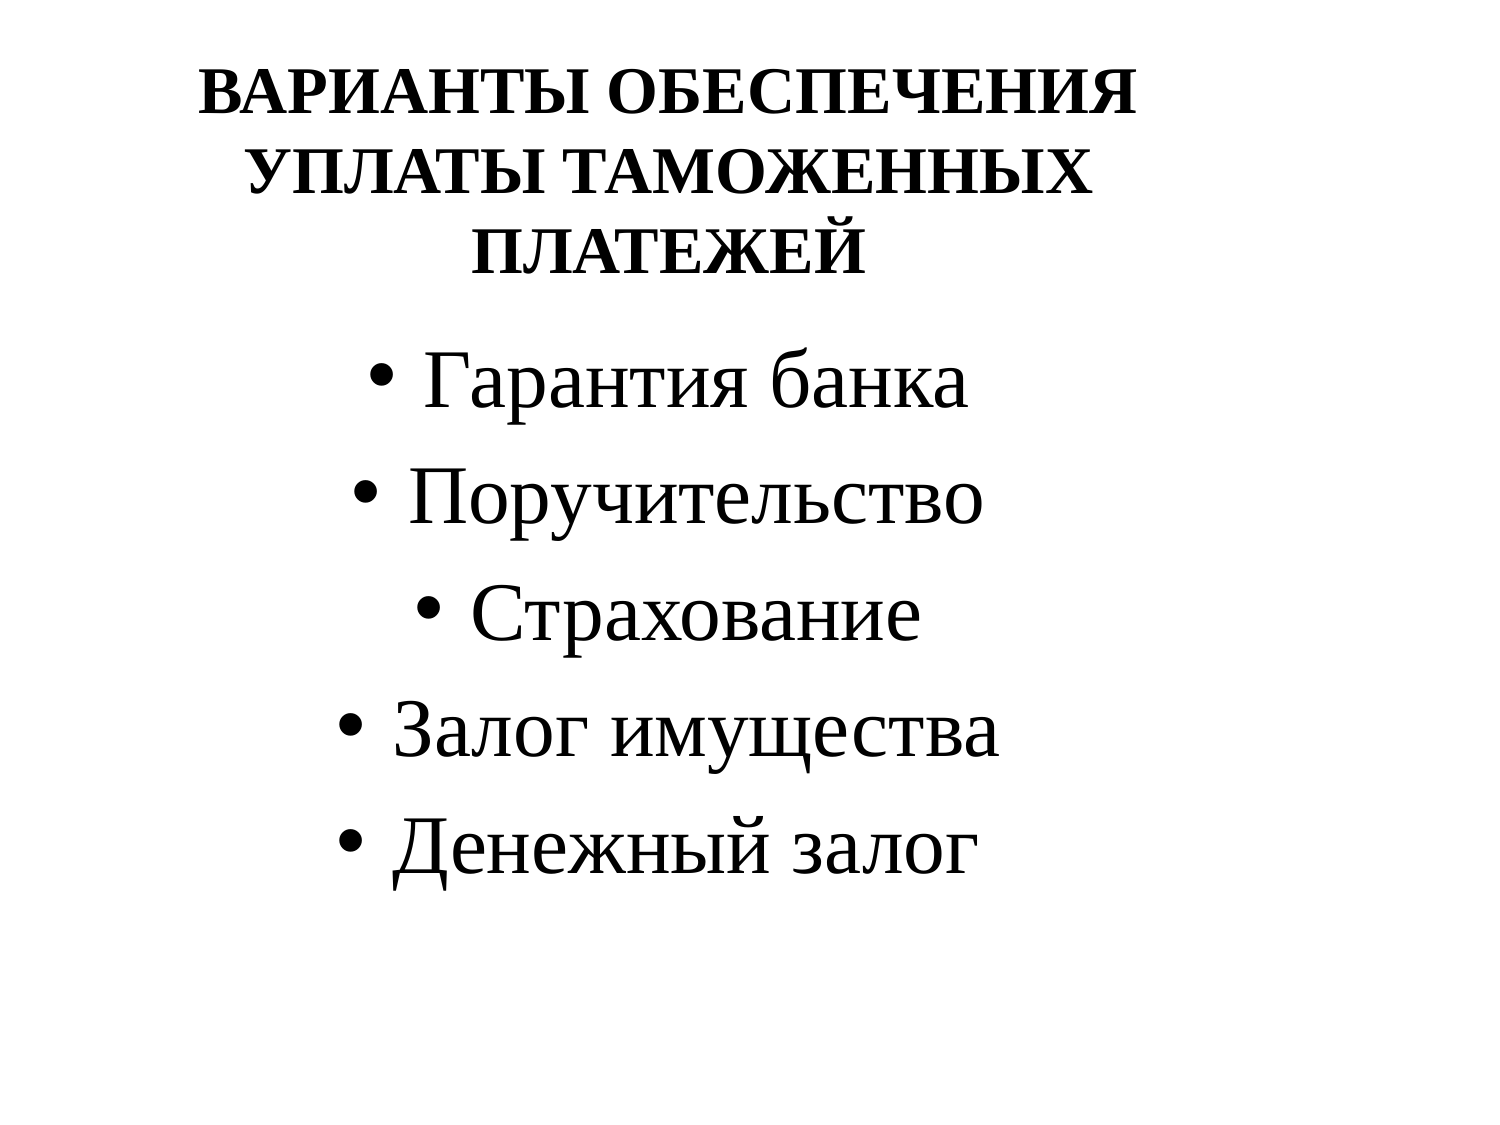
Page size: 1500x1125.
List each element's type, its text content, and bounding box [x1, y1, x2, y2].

list Гарантия банка Поручительство Страхование Залог имущества Денежный залог [75, 316, 1263, 1059]
title ВАРИАНТЫ ОБЕСПЕЧЕНИЯ УПЛАТЫ ТАМОЖЕННЫХ ПЛАТЕЖЕЙ [75, 52, 1263, 282]
